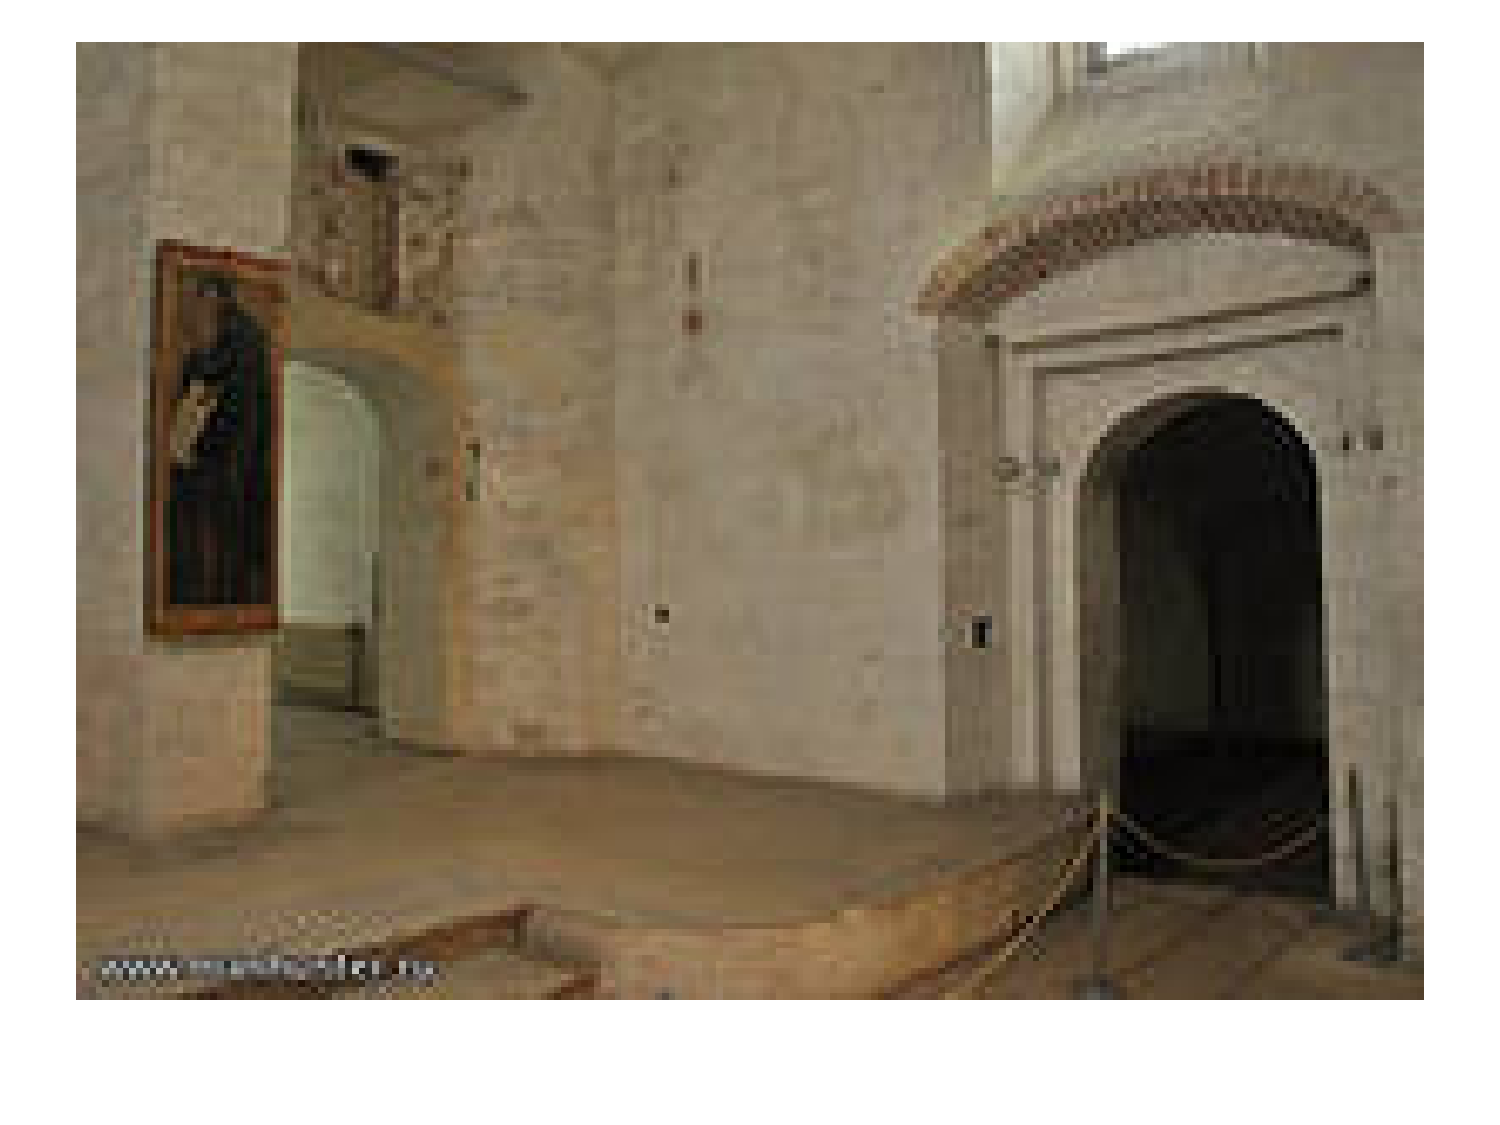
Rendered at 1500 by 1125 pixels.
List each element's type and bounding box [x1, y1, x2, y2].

picture [76, 42, 1424, 1000]
